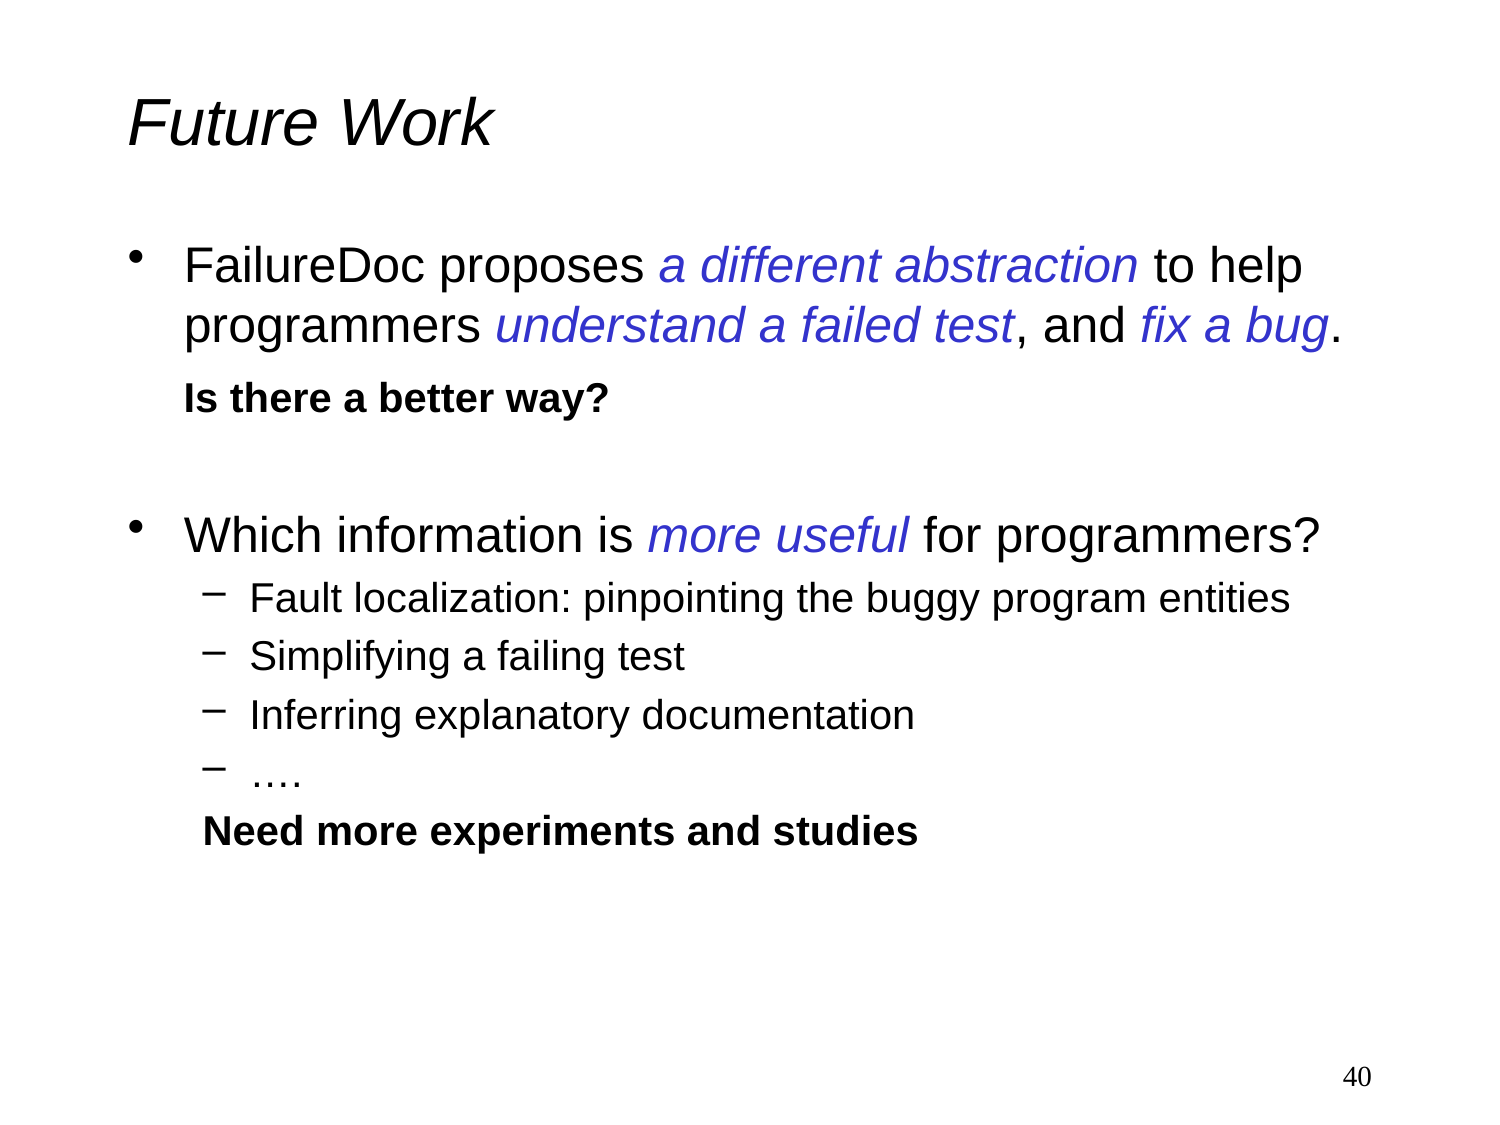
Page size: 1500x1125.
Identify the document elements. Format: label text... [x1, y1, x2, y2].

list FailureDoc proposes a different abstraction to help programmers understand a failed test, and fix a bug. Is there a better way? Which information is more useful for programmers? Fault localization: pinpointing the buggy program entities Simplifying a failing test Inferring explanatory documentation …. Need more experiments and studies [112, 224, 1500, 963]
slide_number 40 [1074, 1049, 1388, 1125]
title Future Work [112, 24, 1388, 213]
